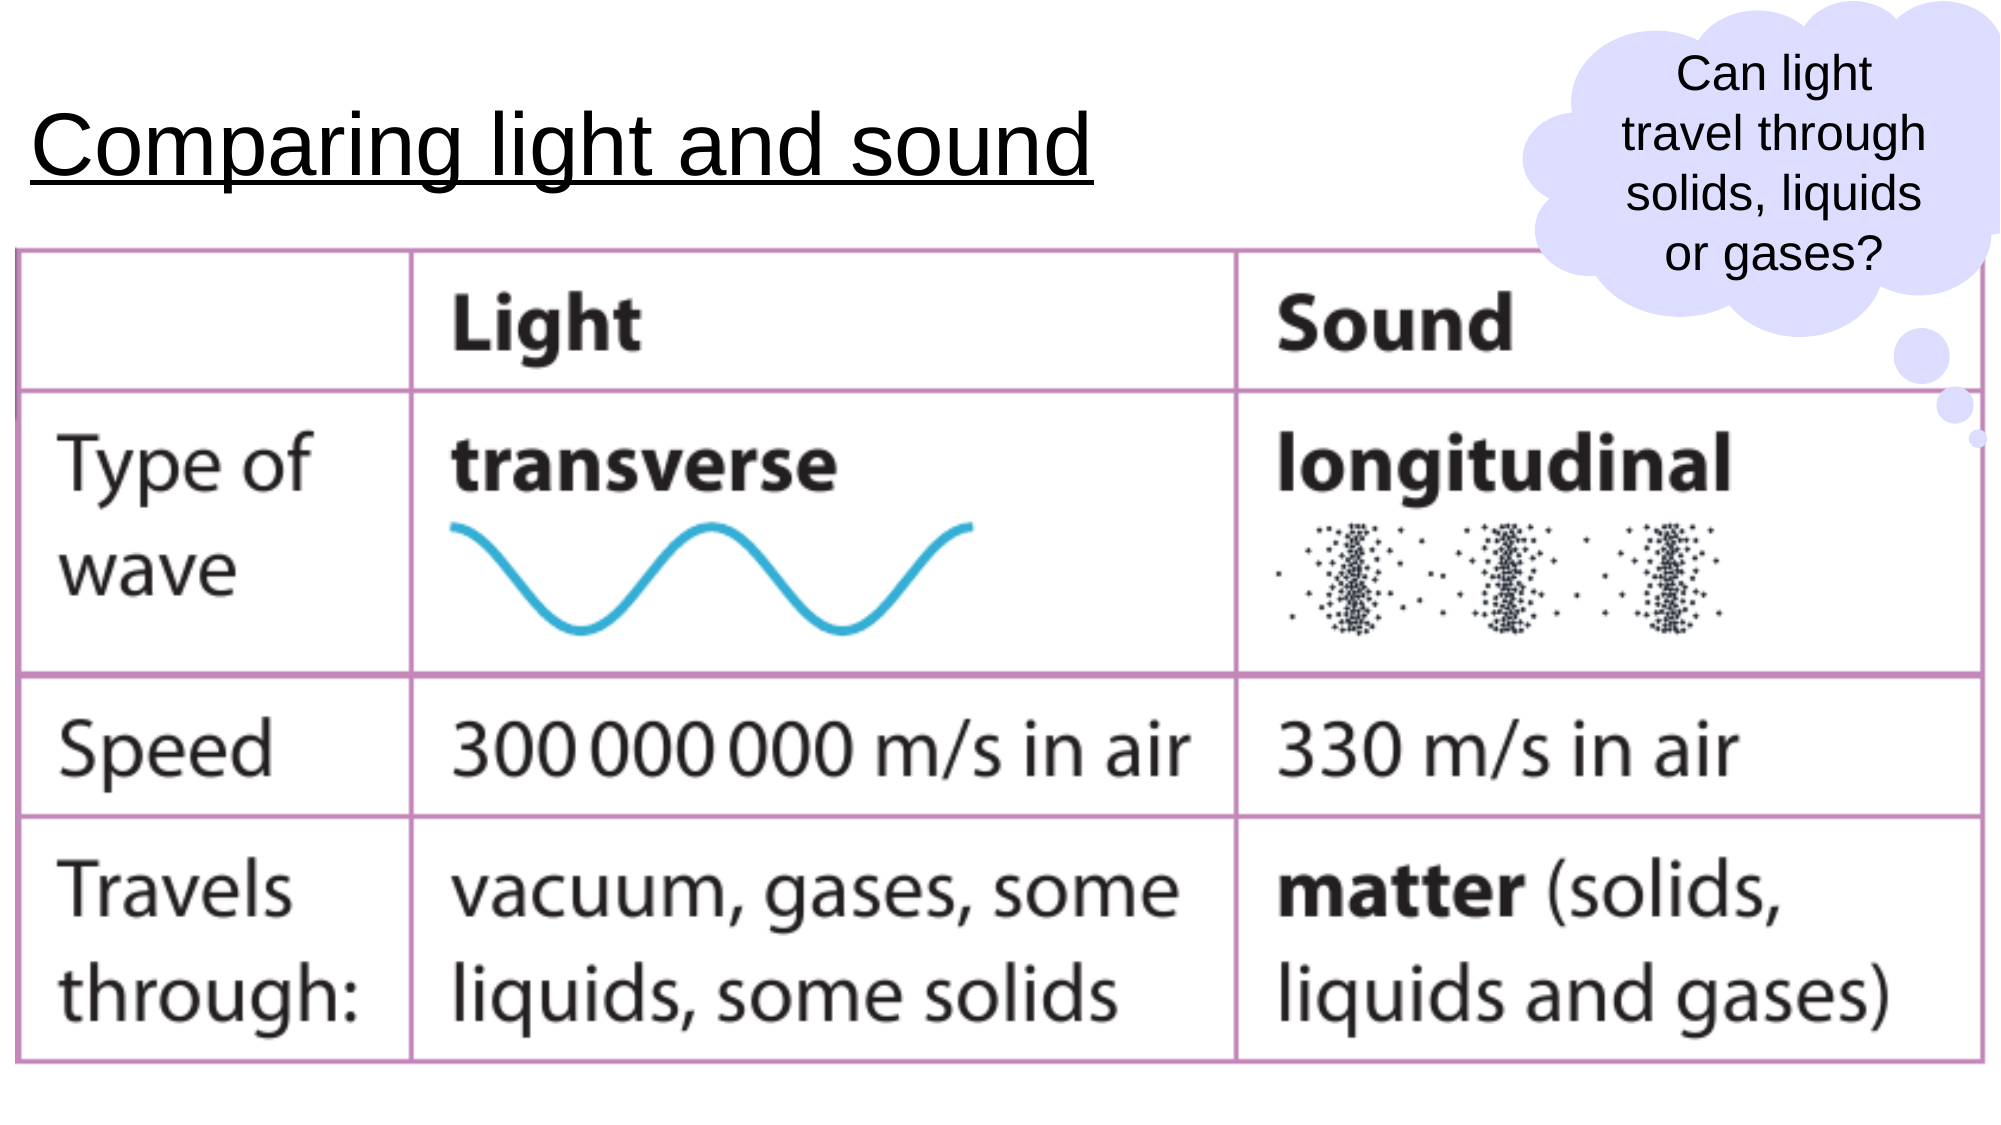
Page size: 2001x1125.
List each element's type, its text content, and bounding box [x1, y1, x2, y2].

text_box Comparing light and sound [15, 79, 1575, 201]
text_box Can light travel through solids, liquids or gases? [1522, 1, 2000, 244]
picture [15, 244, 2000, 1074]
